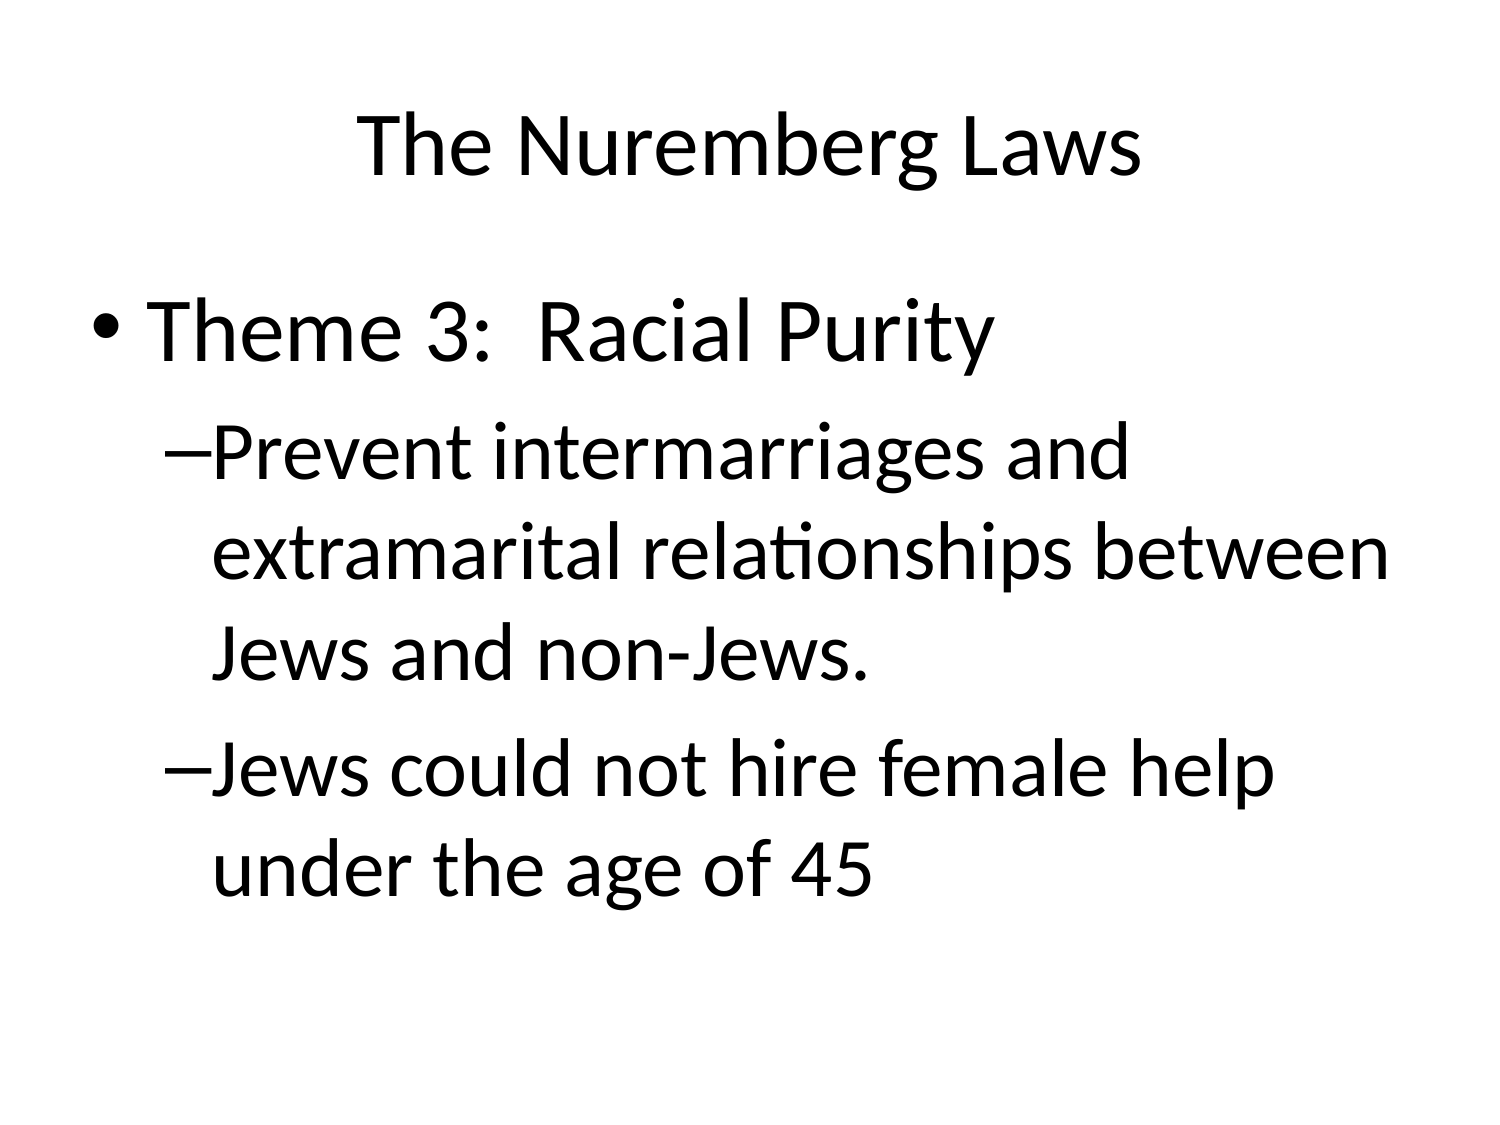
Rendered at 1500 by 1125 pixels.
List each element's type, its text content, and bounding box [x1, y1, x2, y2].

list Theme 3: Racial Purity Prevent intermarriages and extramarital relationships between Jews and non-Jews. Jews could not hire female help under the age of 45 [75, 262, 1425, 1005]
title The Nuremberg Laws [75, 45, 1425, 233]
